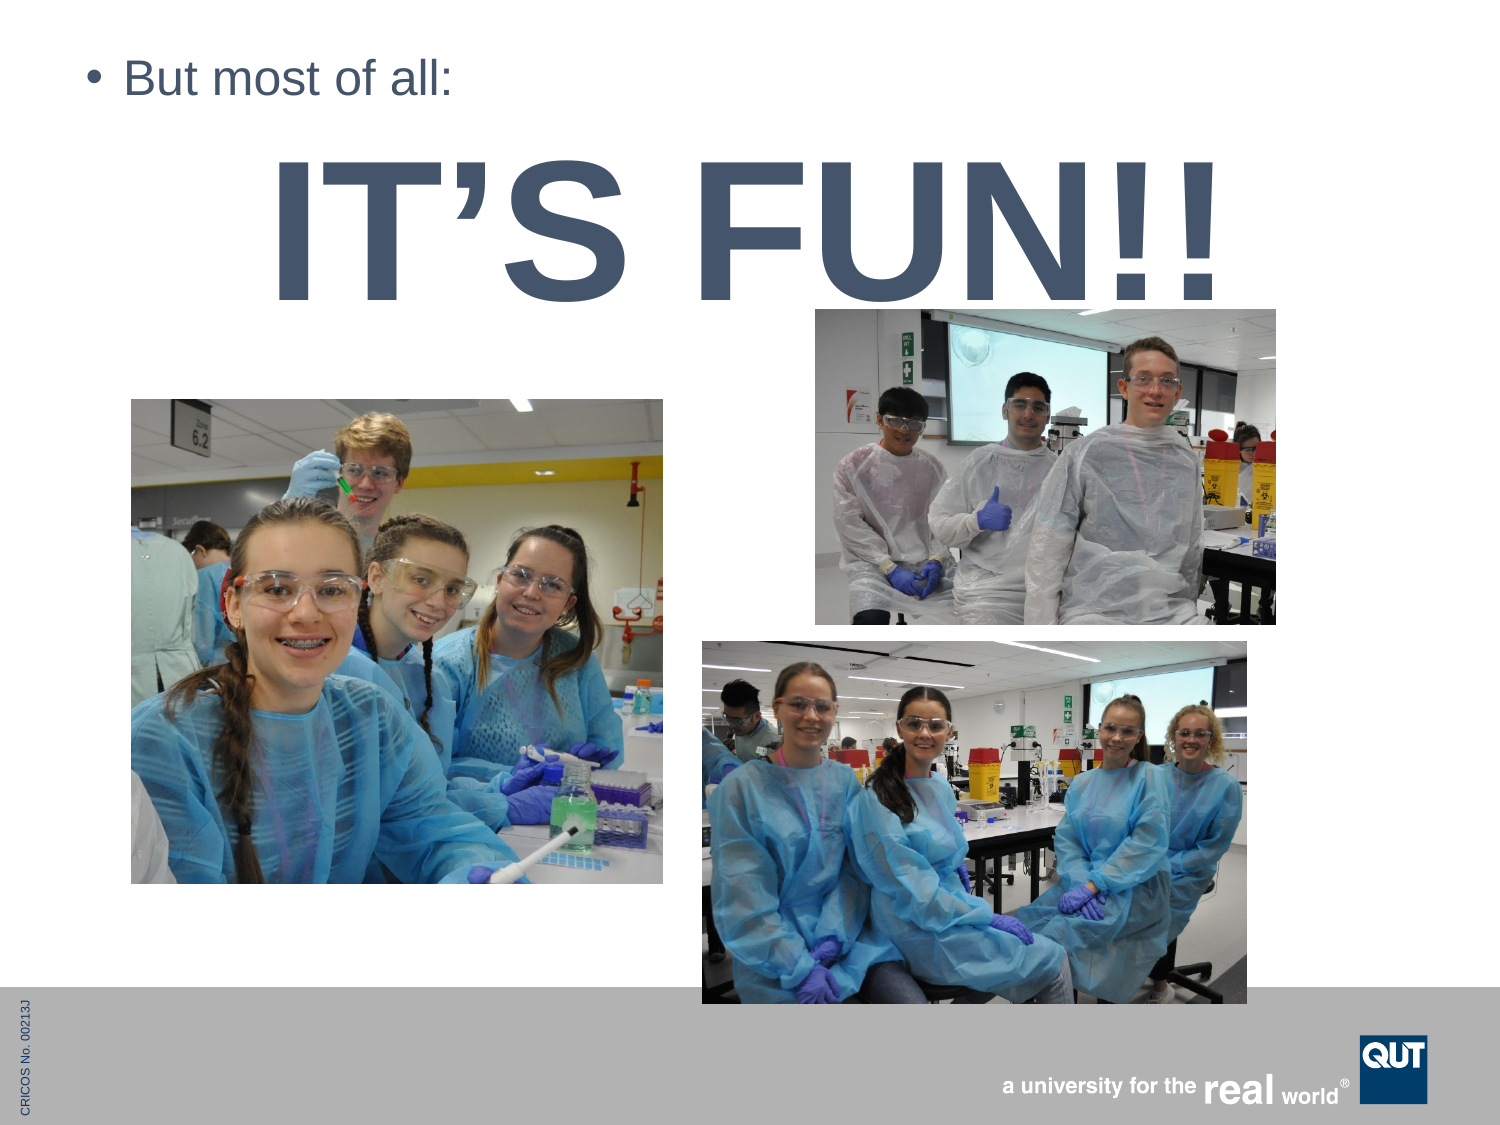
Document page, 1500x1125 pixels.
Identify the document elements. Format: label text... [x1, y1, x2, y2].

picture [131, 399, 663, 884]
picture [702, 641, 1247, 1004]
picture [815, 309, 1276, 625]
list But most of all: IT’S FUN!! [70, 45, 1429, 642]
